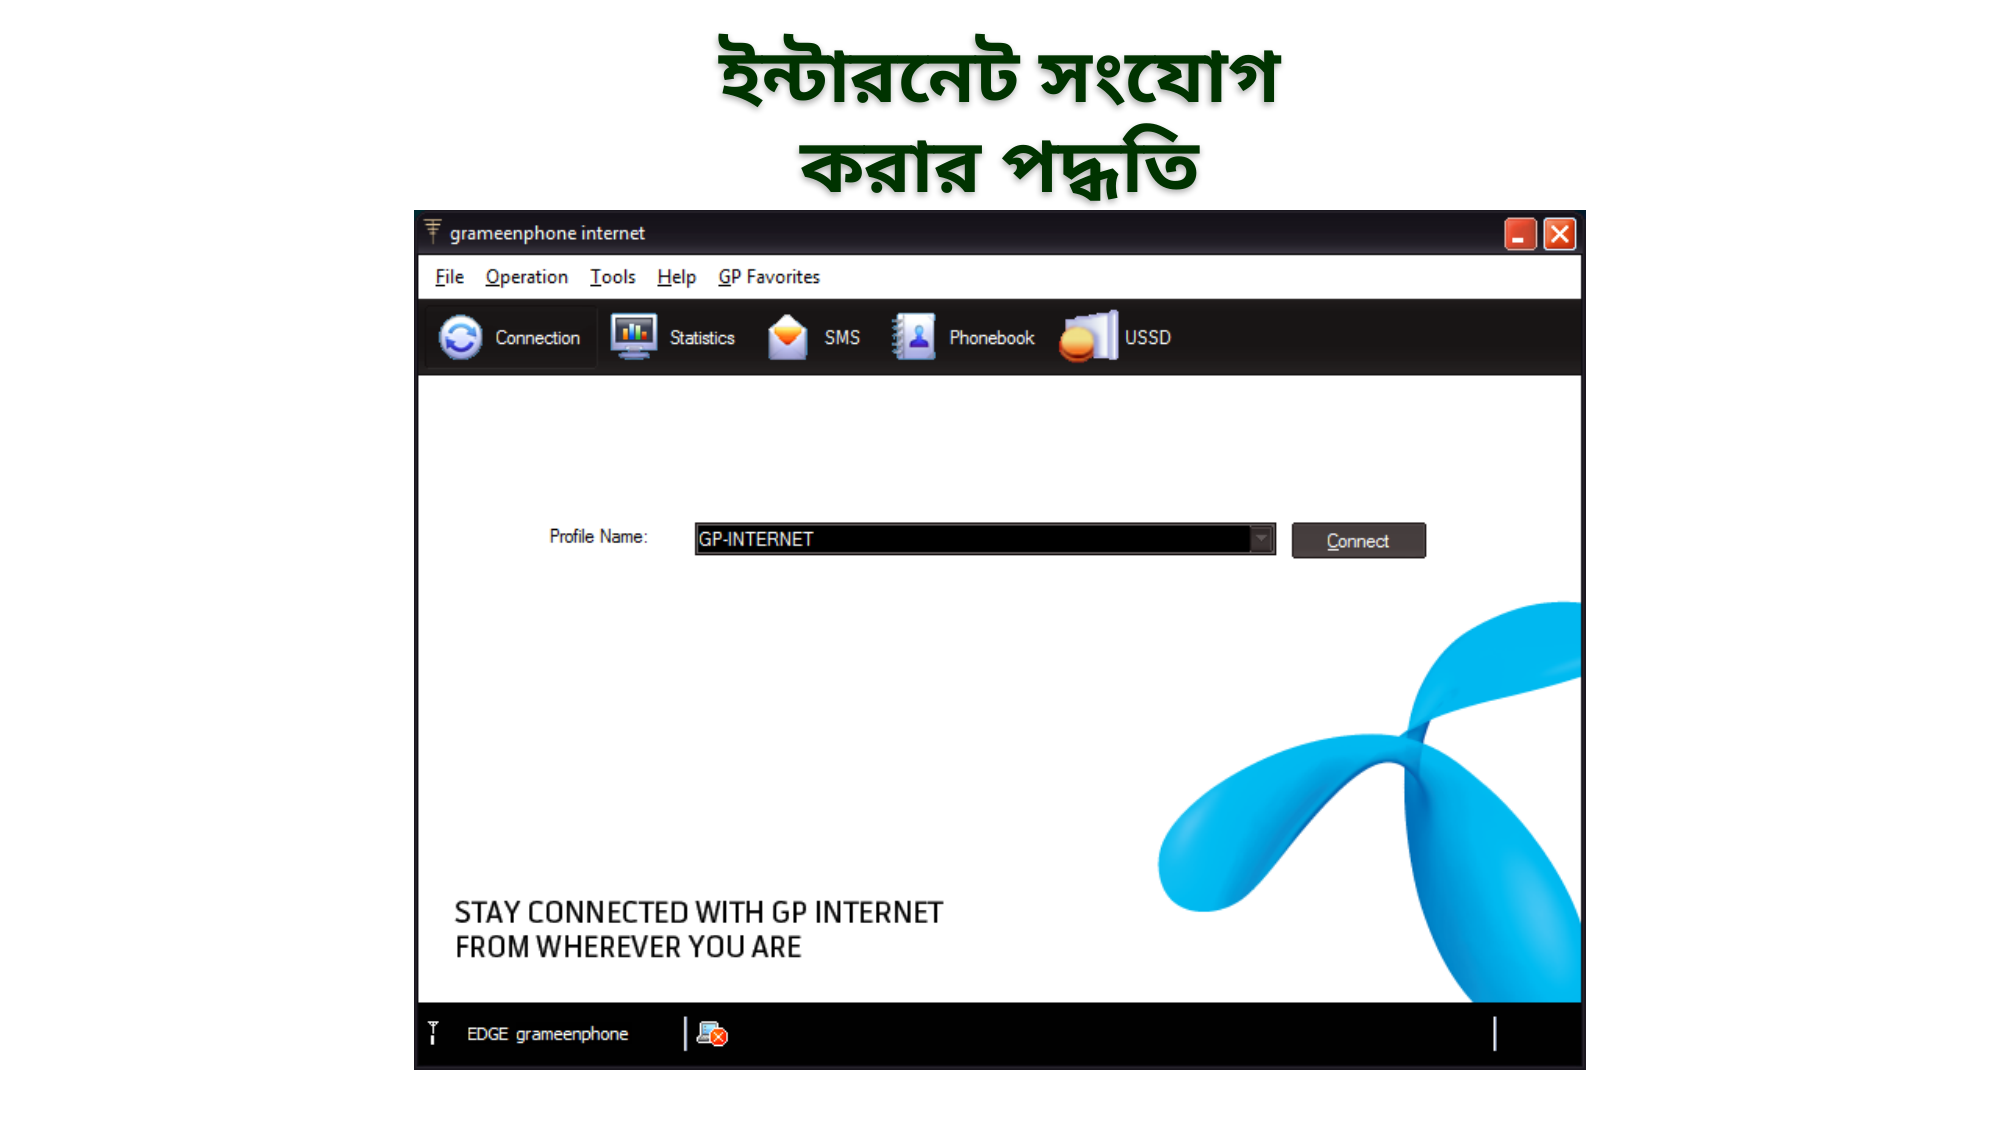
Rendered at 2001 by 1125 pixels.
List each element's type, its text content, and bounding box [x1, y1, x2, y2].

picture [413, 210, 1586, 1070]
text_box ইন্টারনেট সংযোগ করার পদ্ধতি [611, 54, 1388, 181]
